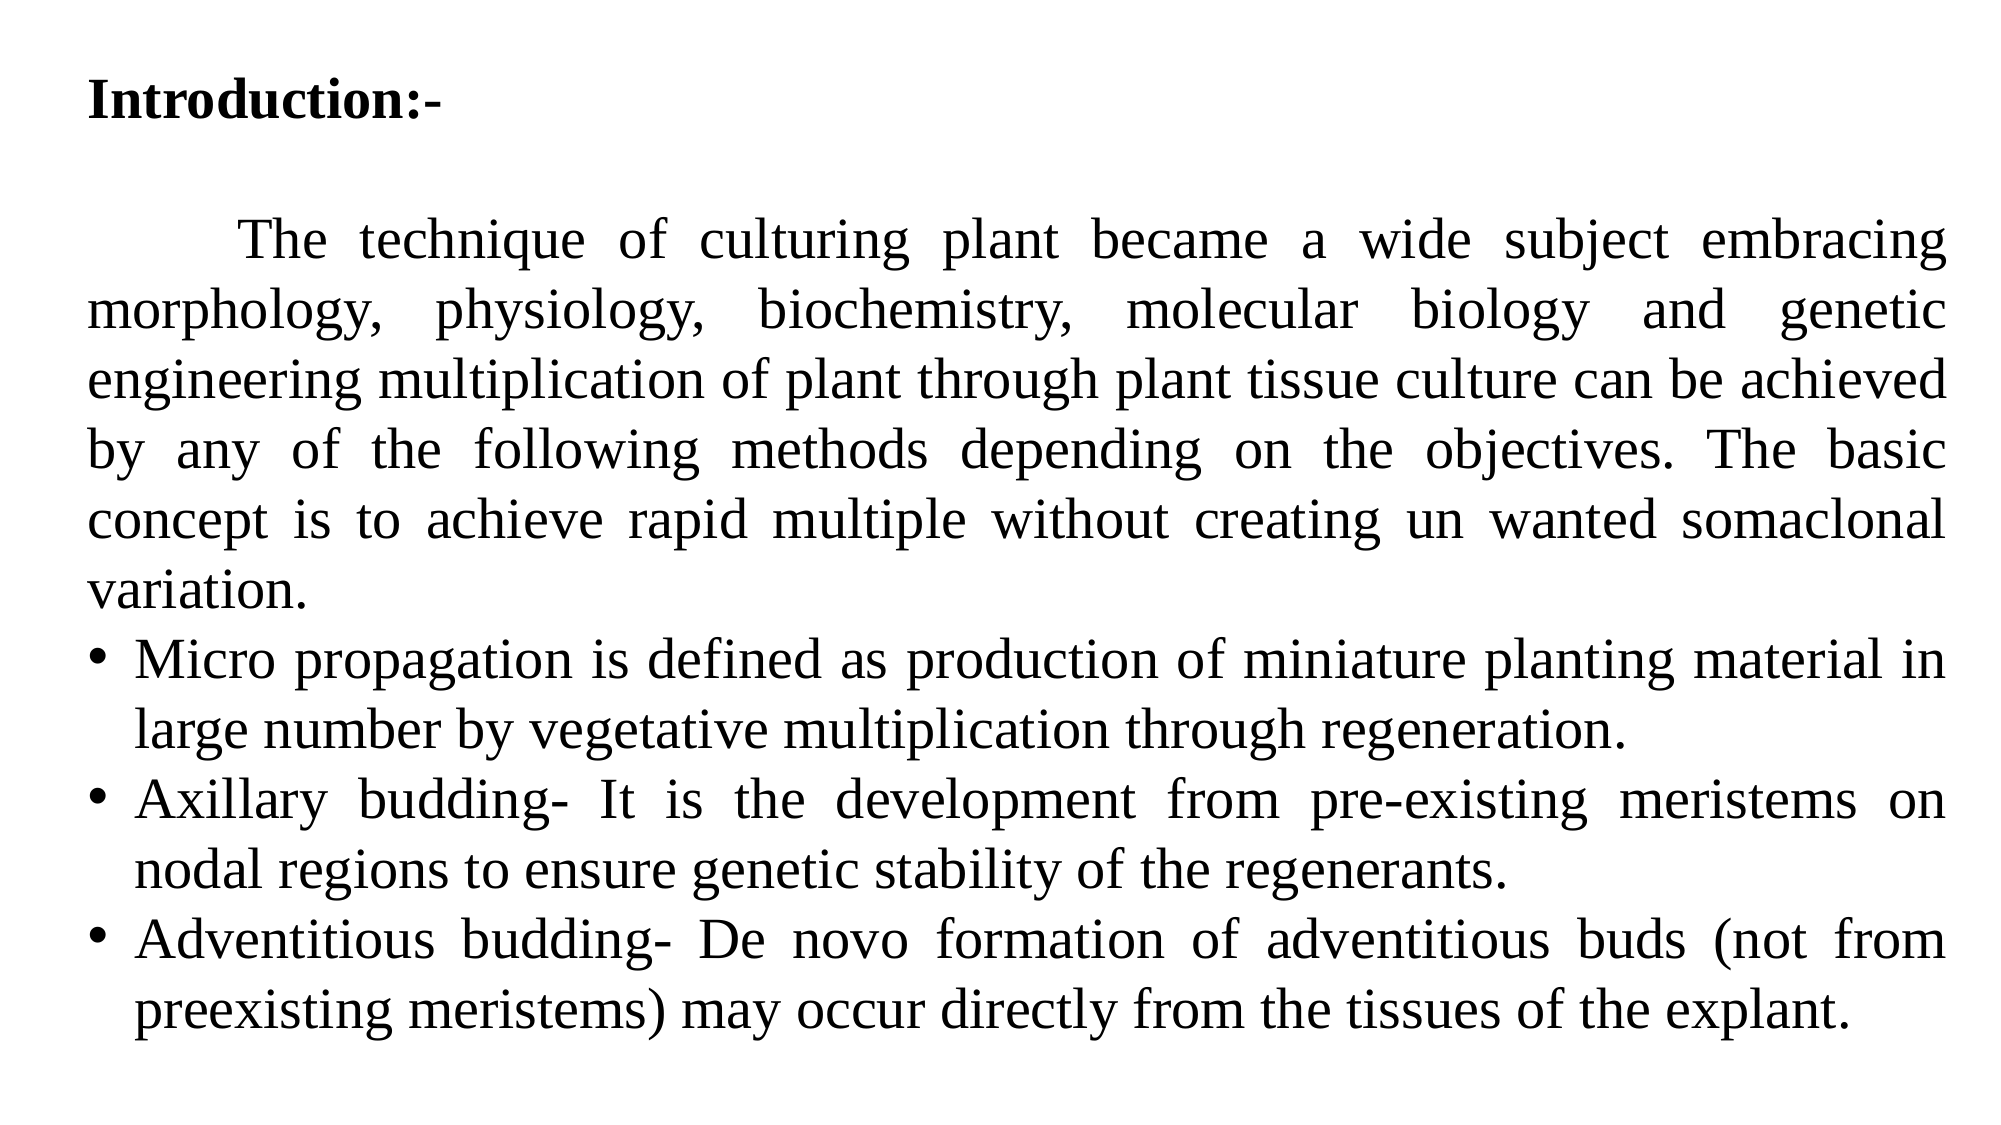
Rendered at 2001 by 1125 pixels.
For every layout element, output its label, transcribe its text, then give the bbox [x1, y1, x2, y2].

text_box Introduction:- The technique of culturing plant became a wide subject embracing morphology, physiology, biochemistry, molecular biology and genetic engineering multiplication of plant through plant tissue culture can be achieved by any of the following methods depending on the objectives. The basic concept is to achieve rapid multiple without creating un wanted somaclonal variation. Micro propagation is defined as production of miniature planting material in large number by vegetative multiplication through regeneration. Axillary budding- It is the development from pre-existing meristems on nodal regions to ensure genetic stability of the regenerants. Adventitious budding- De novo formation of adventitious buds (not from preexisting meristems) may occur directly from the tissues of the explant. [72, 52, 1964, 1048]
